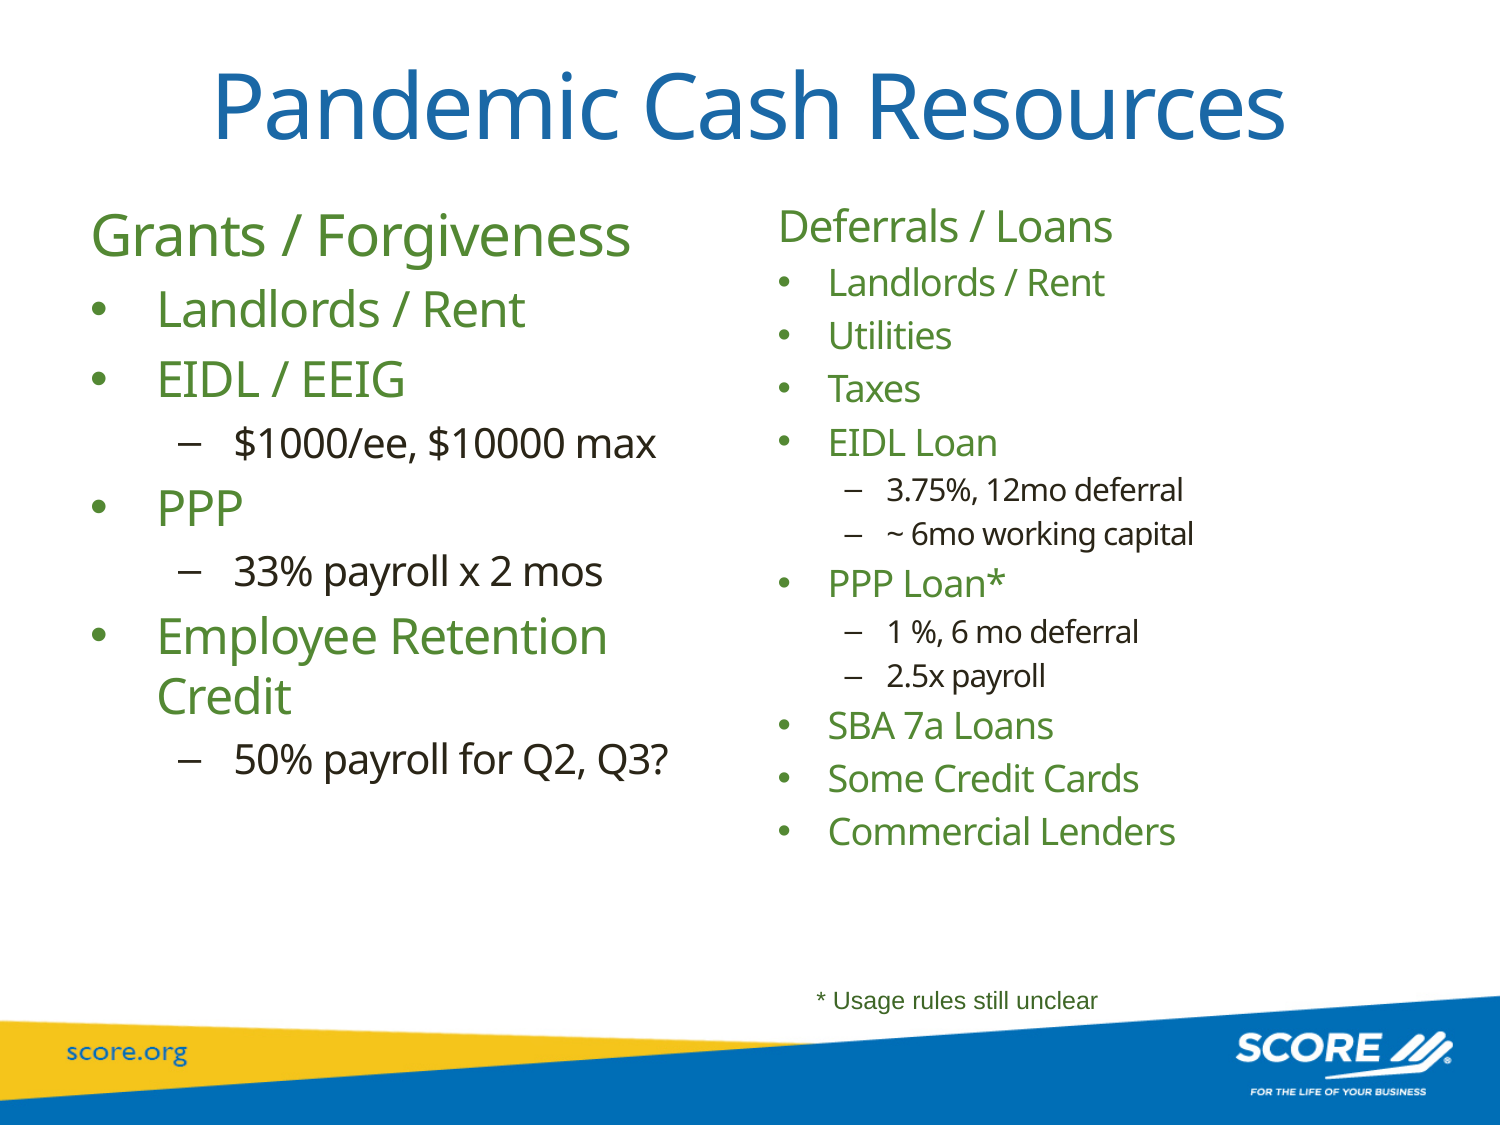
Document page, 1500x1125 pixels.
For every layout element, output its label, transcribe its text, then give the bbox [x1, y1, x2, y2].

list Deferrals / Loans Landlords / Rent Utilities Taxes EIDL Loan 3.75%, 12mo deferral ~ 6mo working capital PPP Loan* 1 %, 6 mo deferral 2.5x payroll SBA 7a Loans Some Credit Cards Commercial Lenders [762, 190, 1425, 869]
title Pandemic Cash Resources [75, 26, 1425, 179]
picture [0, 0, 1500, 1125]
text_box * Usage rules still unclear [801, 977, 1407, 1022]
list Grants / Forgiveness Landlords / Rent EIDL / EEIG $1000/ee, $10000 max PPP 33% payroll x 2 mos Employee Retention Credit 50% payroll for Q2, Q3? [75, 190, 738, 869]
